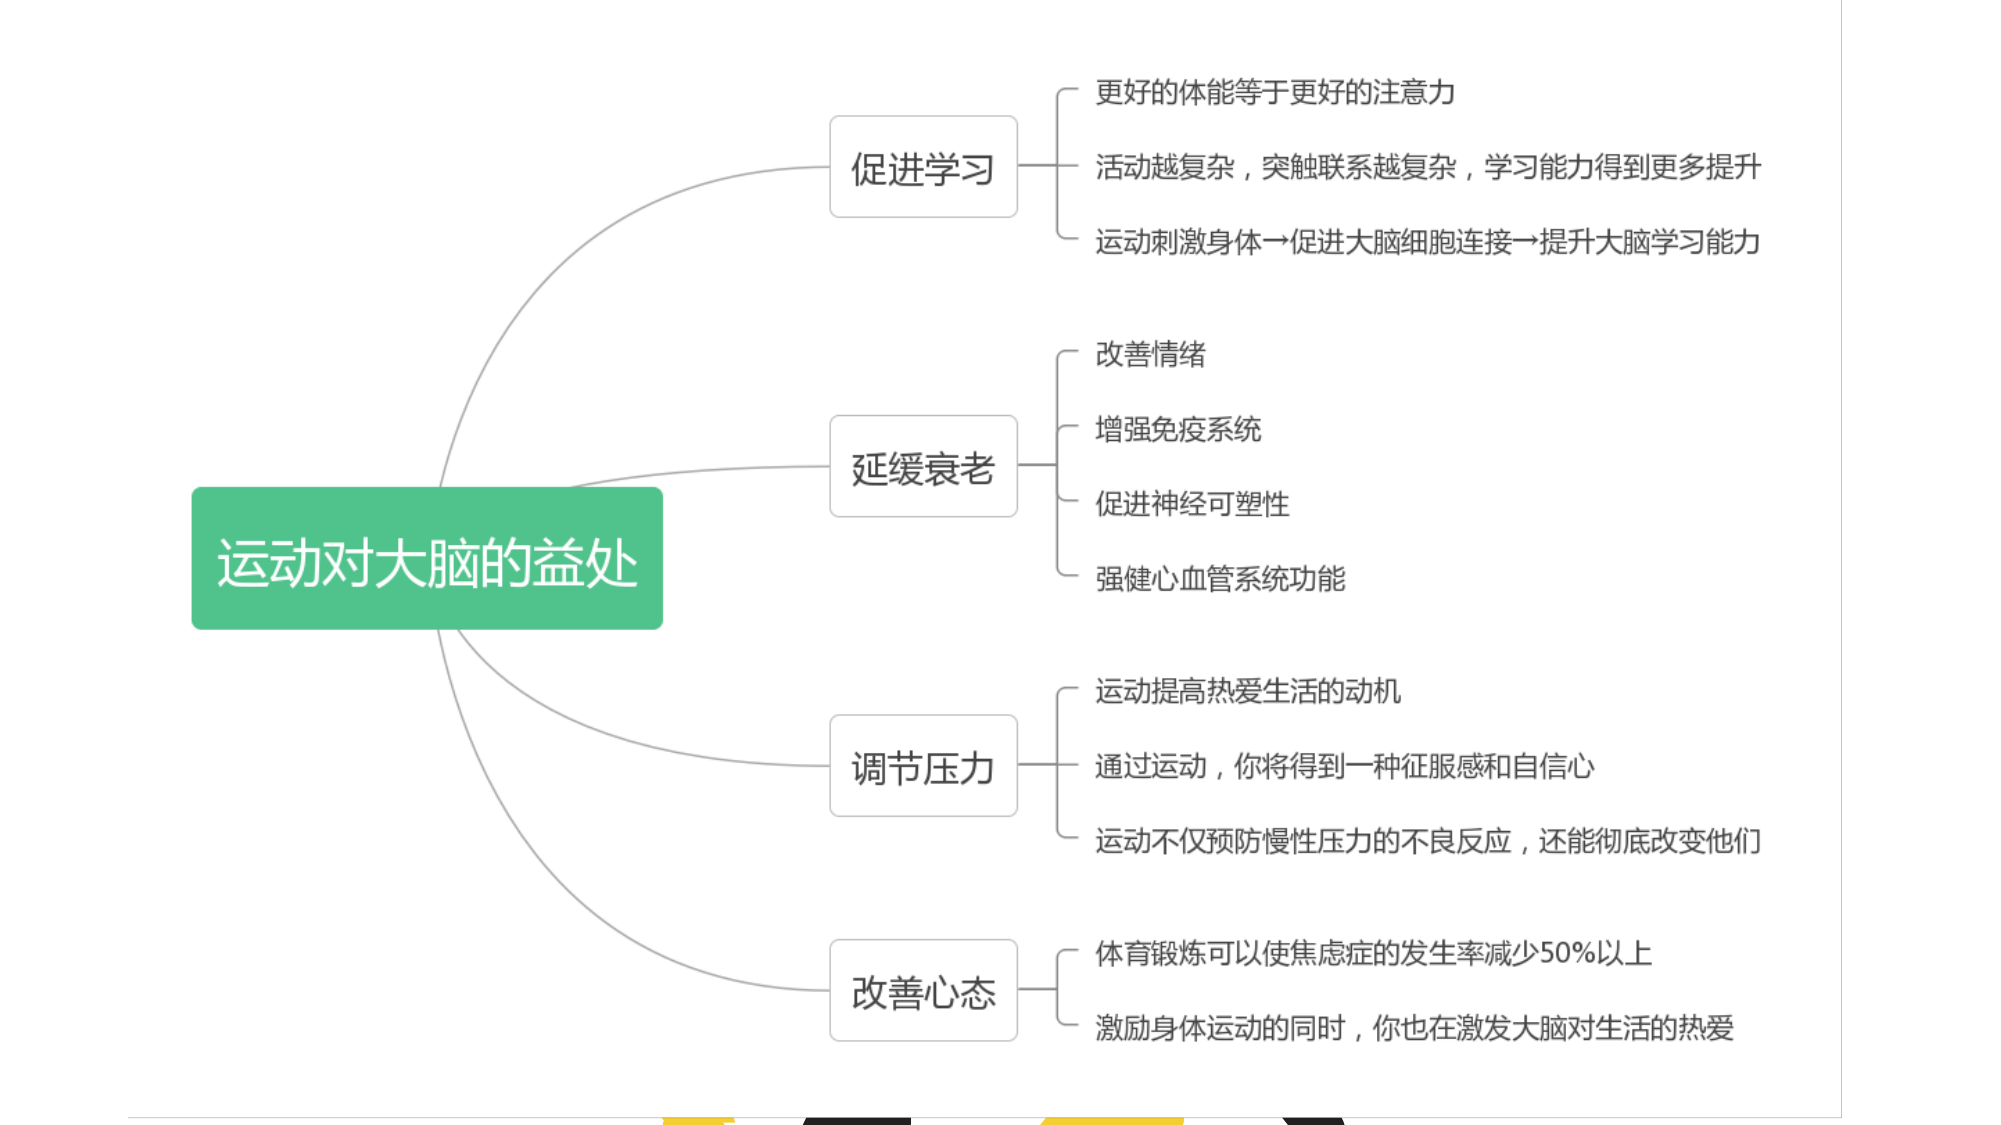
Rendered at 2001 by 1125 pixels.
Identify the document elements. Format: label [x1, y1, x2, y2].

picture [128, 0, 1853, 1125]
